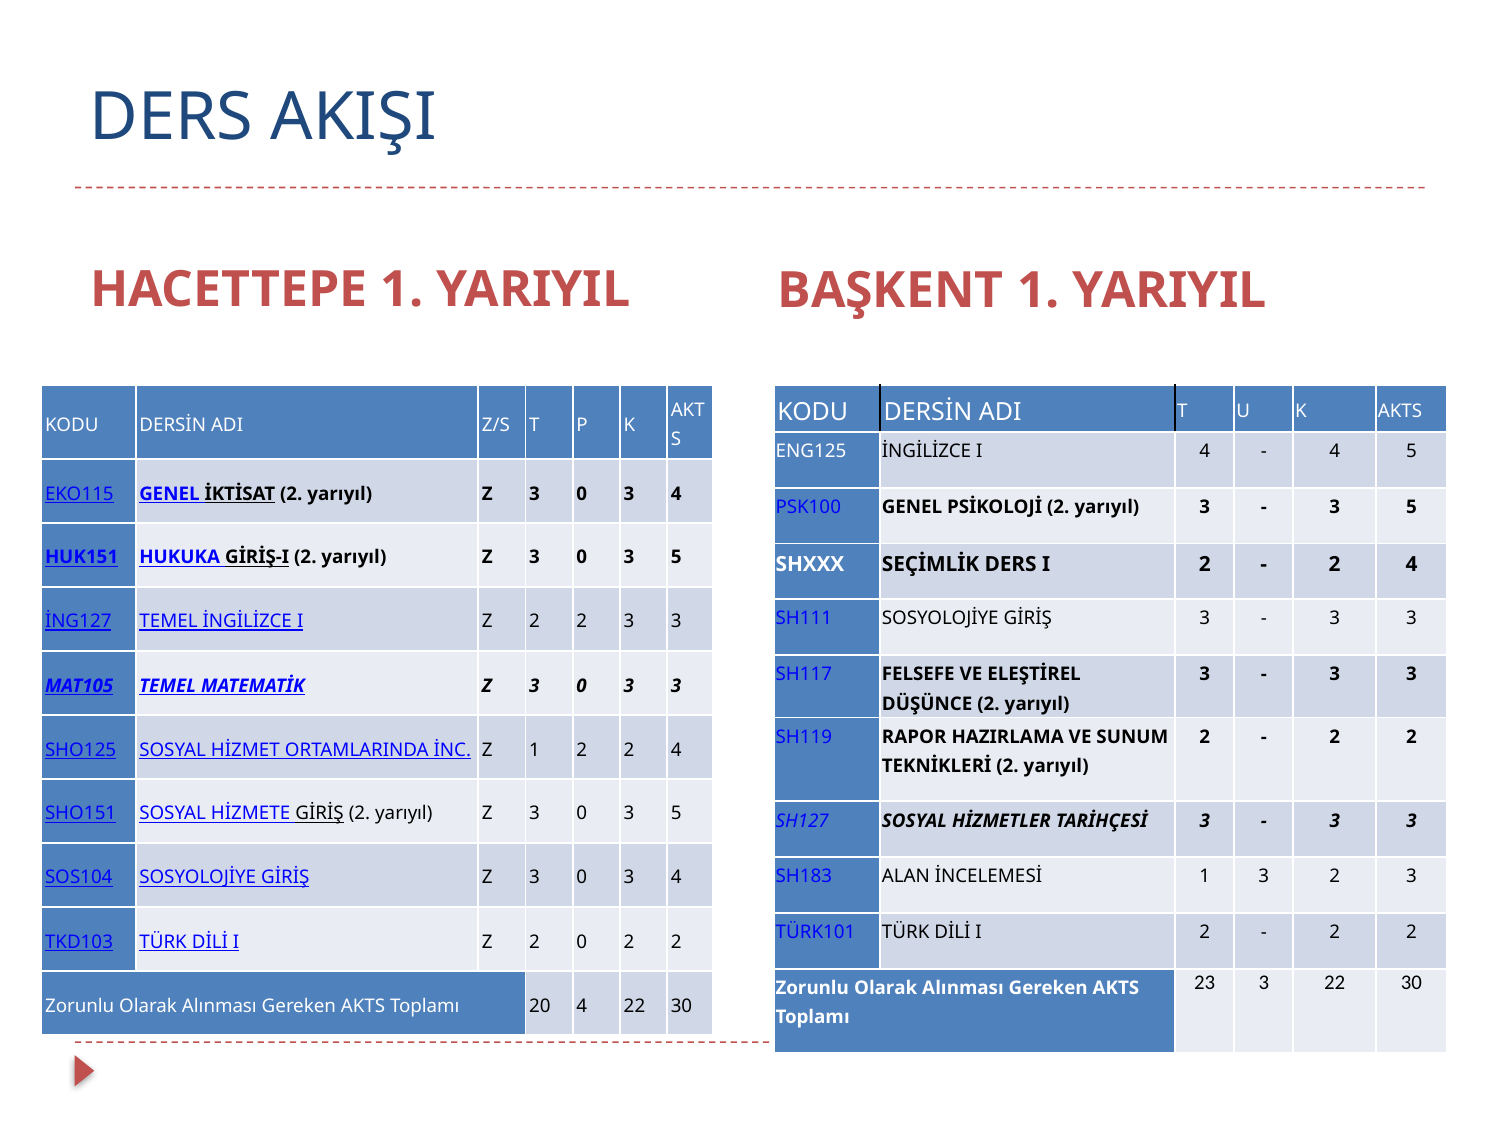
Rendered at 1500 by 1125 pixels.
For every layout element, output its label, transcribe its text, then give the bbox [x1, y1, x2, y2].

table_cell 3 [1377, 858, 1446, 912]
table_cell 0 [574, 908, 619, 970]
table_cell 3 [1377, 802, 1446, 856]
table_cell 3 [621, 588, 666, 650]
table_cell 3 [668, 588, 712, 650]
table_cell 23 [1176, 970, 1233, 1052]
table_cell 20 [526, 972, 572, 1034]
table_cell 3 [621, 844, 666, 906]
table_cell SOSYAL HİZMETLER TARİHÇESİ [881, 802, 1174, 856]
table_cell TÜRK DİLİ I [137, 908, 477, 970]
table_cell SOSYOLOJİYE GİRİŞ [137, 844, 477, 906]
table_cell 3 [1294, 489, 1375, 543]
table_cell 3 [621, 780, 666, 842]
table_cell SOSYAL HİZMETE GİRİŞ (2. yarıyıl) [137, 780, 477, 842]
table_cell SH127 [775, 802, 879, 856]
table_cell RAPOR HAZIRLAMA VE SUNUM TEKNİKLERİ (2. yarıyıl) [881, 718, 1174, 800]
table_cell 22 [1294, 970, 1375, 1052]
table_cell 1 [526, 716, 572, 778]
table_cell 3 [1235, 970, 1292, 1052]
list HACETTEPE 1. YARIYIL [75, 210, 738, 324]
table_cell 3 [1294, 656, 1375, 717]
table_cell 2 [1294, 544, 1375, 598]
table_cell 5 [668, 524, 712, 586]
table_cell 4 [668, 844, 712, 906]
table_cell GENEL İKTİSAT (2. yarıyıl) [137, 460, 477, 522]
table_cell TEMEL MATEMATİK [137, 652, 477, 714]
table_cell 3 [1294, 600, 1375, 654]
table_cell SH111 [775, 600, 879, 654]
table_cell 5 [1377, 489, 1446, 543]
table_cell ALAN İNCELEMESİ [881, 858, 1174, 912]
table_cell 3 [668, 652, 712, 714]
table_cell ENG125 [775, 433, 879, 487]
table_cell Z [479, 524, 525, 586]
table_cell SH119 [775, 718, 879, 800]
table_cell - [1235, 600, 1292, 654]
table_cell 3 [1294, 802, 1375, 856]
table_header T [526, 386, 572, 458]
table_cell 3 [526, 460, 572, 522]
table_cell 4 [1294, 433, 1375, 487]
table_cell Z [479, 460, 525, 522]
table_cell TEMEL İNGİLİZCE I [137, 588, 477, 650]
table_cell 4 [1176, 433, 1233, 487]
table_header AKTS [668, 386, 712, 458]
table_cell Zorunlu Olarak Alınması Gereken AKTS Toplamı [775, 970, 1174, 1052]
table_cell SHO151 [42, 780, 135, 842]
table_cell SHO125 [42, 716, 135, 778]
table_header KODU [42, 386, 135, 458]
table_cell 2 [526, 908, 572, 970]
table_cell 2 [1294, 718, 1375, 800]
table_cell 3 [1176, 802, 1233, 856]
table_cell 3 [621, 652, 666, 714]
table_cell İNG127 [42, 588, 135, 650]
table_cell TÜRK DİLİ I [881, 914, 1174, 968]
table_cell 4 [574, 972, 619, 1034]
table_header P [574, 386, 619, 458]
table_cell SOSYAL HİZMET ORTAMLARINDA İNC. [137, 716, 477, 778]
table_header T [1176, 386, 1233, 431]
table_cell 3 [1176, 656, 1233, 717]
table_cell HUKUKA GİRİŞ-I (2. yarıyıl) [137, 524, 477, 586]
table_cell TÜRK101 [775, 914, 879, 968]
table_cell 2 [1294, 914, 1375, 968]
table_cell 0 [574, 652, 619, 714]
table_cell PSK100 [775, 489, 879, 543]
table_cell GENEL PSİKOLOJİ (2. yarıyıl) [881, 489, 1174, 543]
table_cell SH183 [775, 858, 879, 912]
table_cell 2 [574, 588, 619, 650]
table_cell Zorunlu Olarak Alınması Gereken AKTS Toplamı [42, 972, 525, 1034]
table_cell FELSEFE VE ELEŞTİREL DÜŞÜNCE (2. yarıyıl) [881, 656, 1174, 717]
table_cell İNGİLİZCE I [881, 433, 1174, 487]
table_cell 2 [1176, 544, 1233, 598]
table_cell - [1235, 544, 1292, 598]
table_cell TKD103 [42, 908, 135, 970]
table_cell - [1235, 489, 1292, 543]
table_cell Z [479, 652, 525, 714]
table_cell 5 [1377, 433, 1446, 487]
table_cell 3 [526, 652, 572, 714]
table_cell SEÇİMLİK DERS I [881, 544, 1174, 598]
table_cell 3 [1176, 600, 1233, 654]
table_header DERSİN ADI [881, 386, 1174, 431]
table_cell 2 [1377, 914, 1446, 968]
table_cell 2 [621, 716, 666, 778]
table_cell 3 [1377, 656, 1446, 717]
table_cell 22 [621, 972, 666, 1034]
table_cell 30 [1377, 970, 1446, 1052]
table_header K [621, 386, 666, 458]
table_cell 2 [1176, 718, 1233, 800]
table_cell 5 [668, 780, 712, 842]
table_cell SOS104 [42, 844, 135, 906]
table_cell 2 [1176, 914, 1233, 968]
table_cell 0 [574, 524, 619, 586]
table_cell 1 [1176, 858, 1233, 912]
table_header AKTS [1377, 386, 1446, 431]
table_cell 2 [668, 908, 712, 970]
table_cell 3 [621, 524, 666, 586]
table_header K [1294, 386, 1375, 431]
table_cell - [1235, 802, 1292, 856]
table_cell 4 [668, 716, 712, 778]
table_cell Z [479, 716, 525, 778]
table_cell SOSYOLOJİYE GİRİŞ [881, 600, 1174, 654]
table_cell - [1235, 914, 1292, 968]
table_cell Z [479, 588, 525, 650]
table_cell MAT105 [42, 652, 135, 714]
table_cell 3 [526, 780, 572, 842]
table_cell 3 [1377, 600, 1446, 654]
table_cell SH117 [775, 656, 879, 717]
table_header DERSİN ADI [137, 386, 477, 458]
table_cell 3 [526, 524, 572, 586]
table_cell 0 [574, 844, 619, 906]
table_cell 3 [1176, 489, 1233, 543]
table_cell HUK151 [42, 524, 135, 586]
table_cell EKO115 [42, 460, 135, 522]
table_cell - [1235, 718, 1292, 800]
table_cell 2 [1377, 718, 1446, 800]
table_cell 2 [1294, 858, 1375, 912]
table_cell SHXXX [775, 544, 879, 598]
table_cell - [1235, 656, 1292, 717]
table_cell 2 [621, 908, 666, 970]
list BAŞKENT 1. YARIYIL [762, 212, 1426, 325]
table_cell 2 [574, 716, 619, 778]
table_cell 4 [1377, 544, 1446, 598]
table_header Z/S [479, 386, 525, 458]
table_cell 4 [668, 460, 712, 522]
table_cell Z [479, 908, 525, 970]
table_cell 3 [621, 460, 666, 522]
table_cell 2 [526, 588, 572, 650]
table_cell 0 [574, 780, 619, 842]
title DERS AKIŞI [75, 37, 1425, 188]
table_cell Z [479, 844, 525, 906]
table_cell - [1235, 433, 1292, 487]
table_cell 30 [668, 972, 712, 1034]
table_cell 3 [1235, 858, 1292, 912]
table_cell Z [479, 780, 525, 842]
table_cell 3 [526, 844, 572, 906]
table_header U [1235, 386, 1292, 431]
table_cell 0 [574, 460, 619, 522]
table_header KODU [775, 386, 879, 431]
